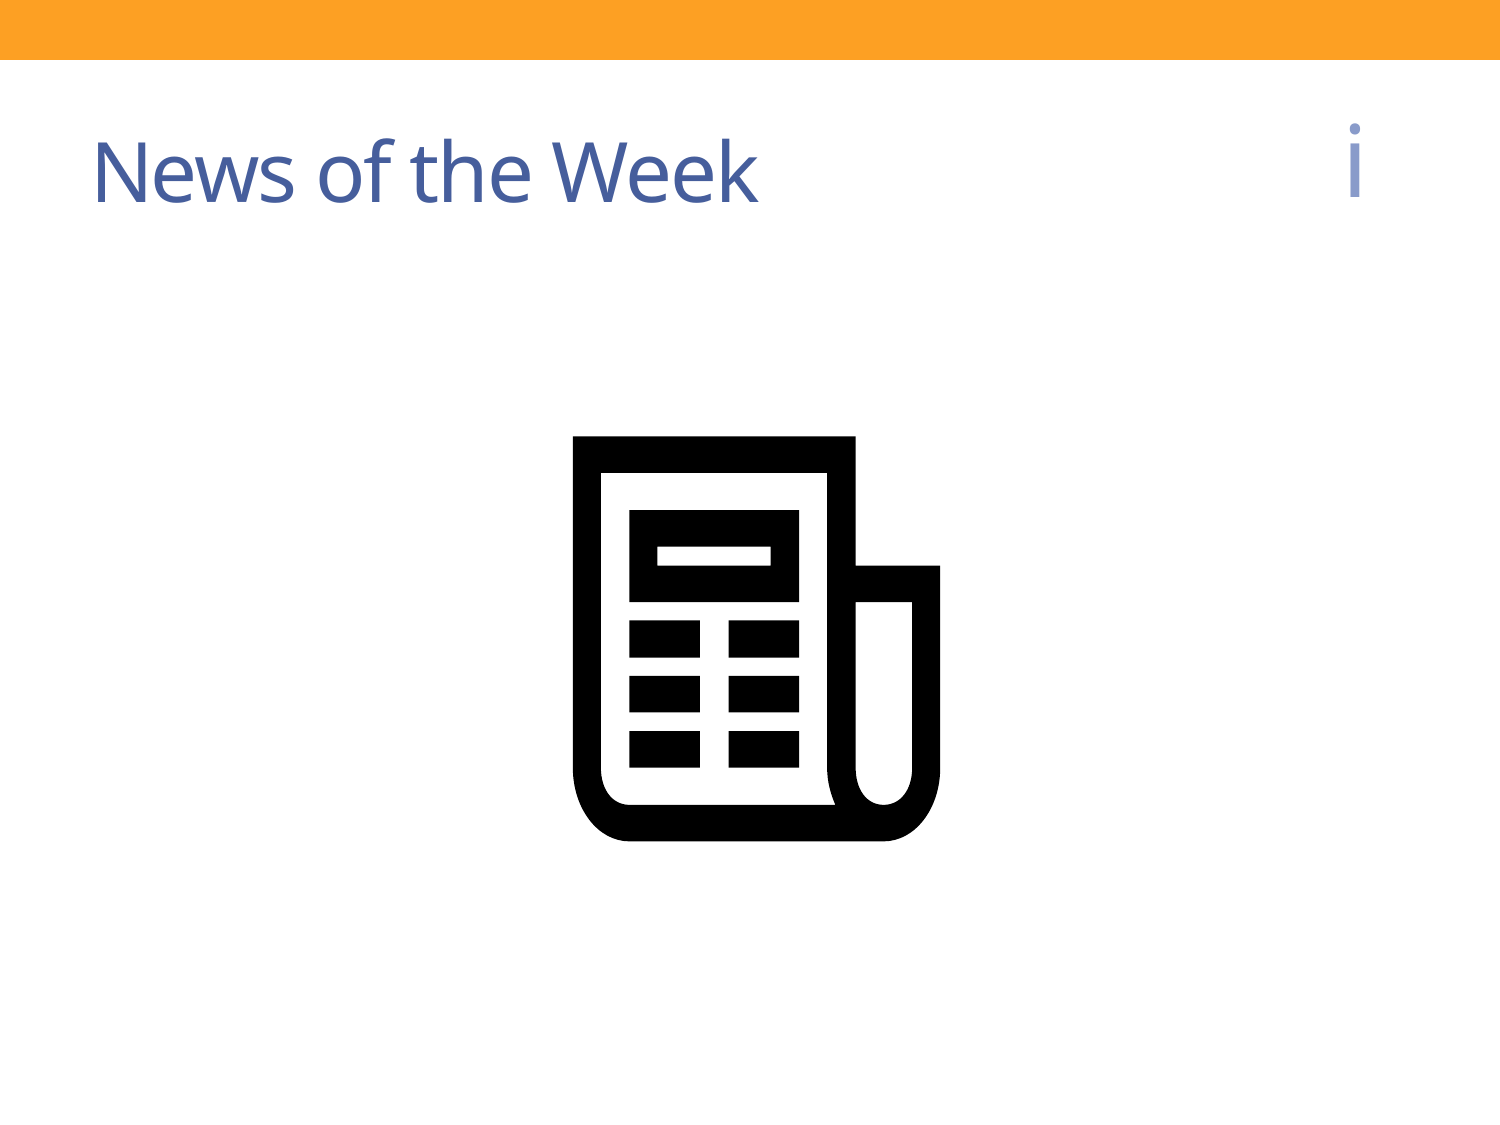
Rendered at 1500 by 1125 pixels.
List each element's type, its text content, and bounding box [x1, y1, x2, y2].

title News of the Week [75, 87, 1317, 250]
picture [572, 436, 941, 842]
